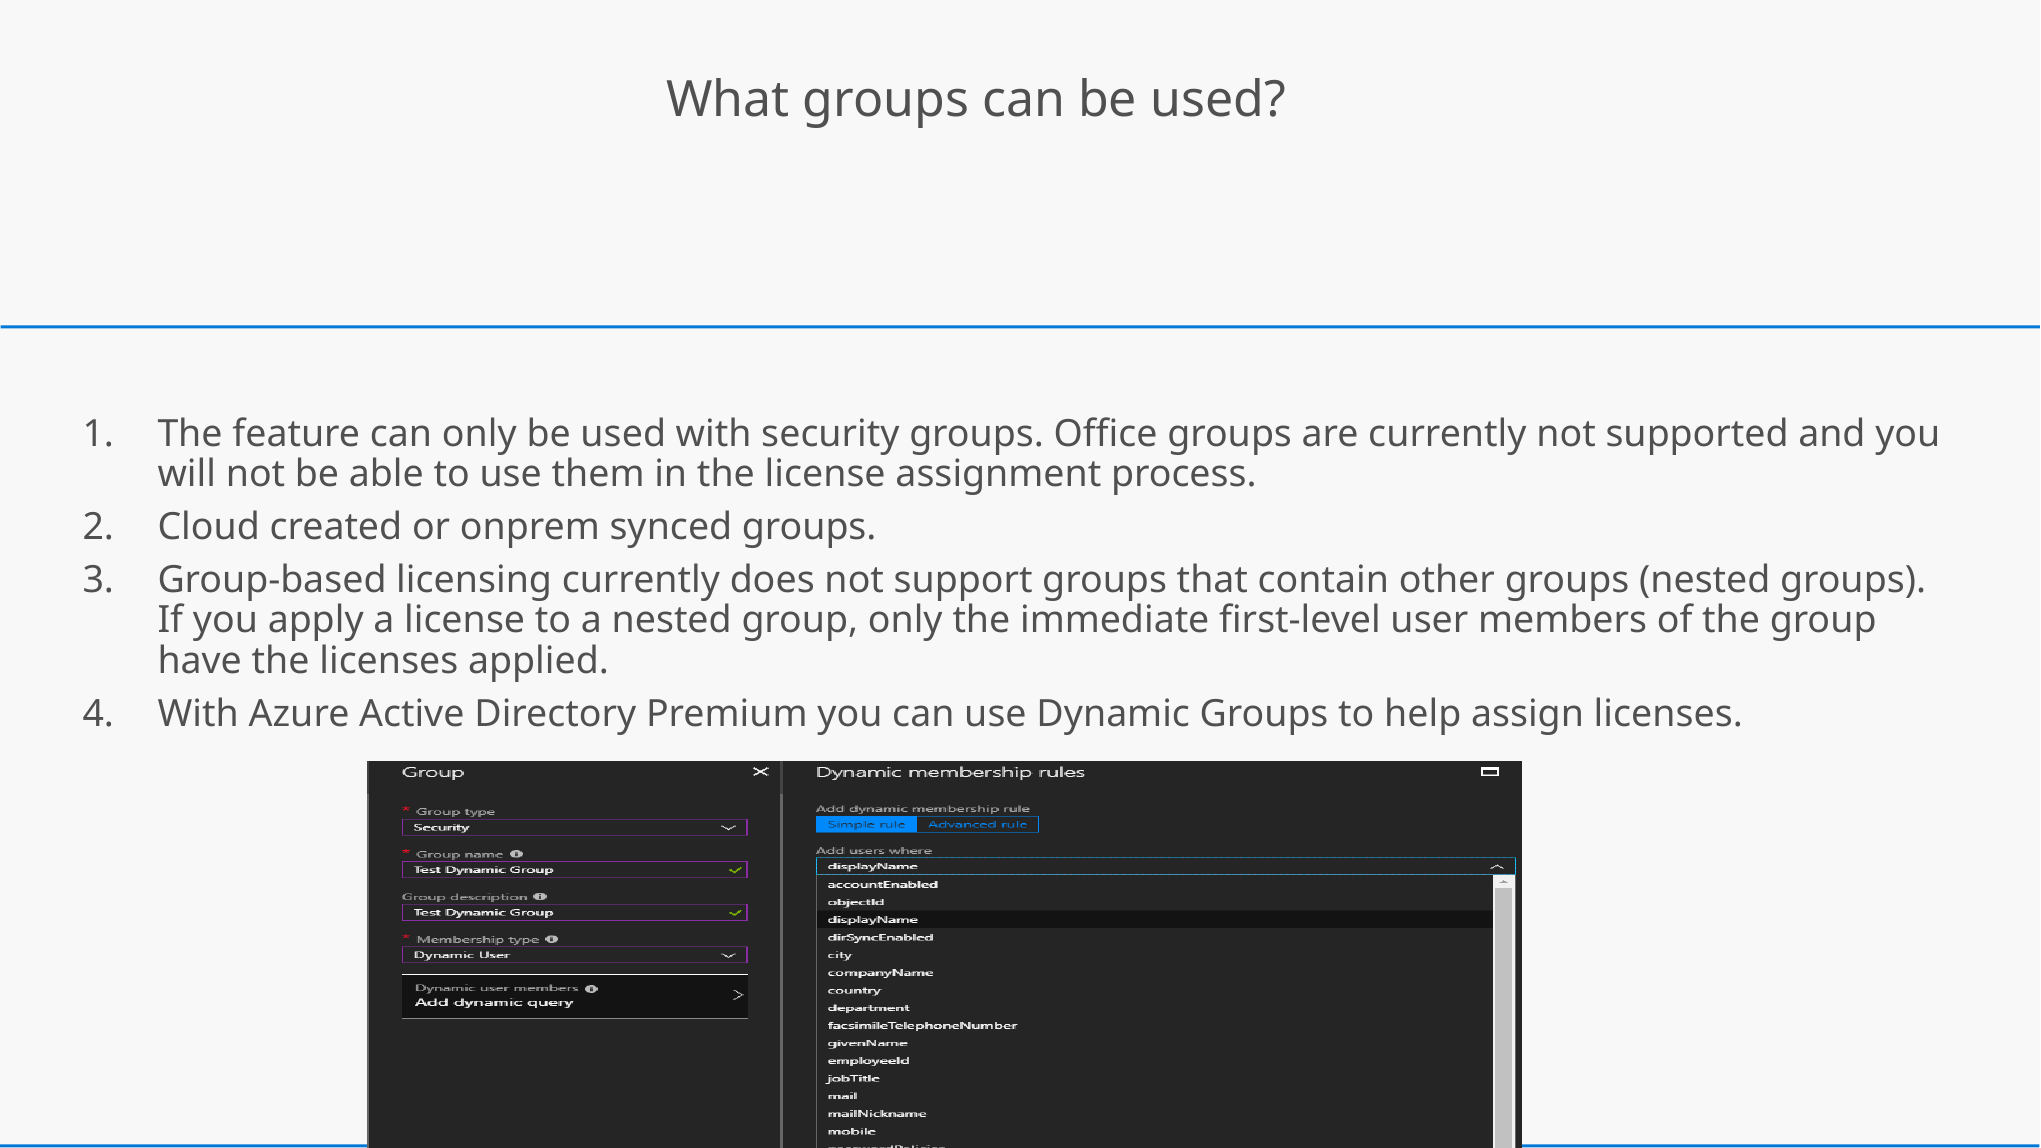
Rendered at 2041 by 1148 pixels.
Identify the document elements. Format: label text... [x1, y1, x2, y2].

text_box [1522, 1144, 2040, 1148]
text_box What groups can be used? [636, 49, 1317, 152]
text_box [0, 1144, 367, 1148]
text_box [0, 325, 2040, 329]
picture [367, 760, 1522, 1148]
text_box The feature can only be used with security groups. Office groups are currently not supported and you will not be able to use them in the license assignment process. Cloud created or onprem synced groups. Group-based licensing currently does not support groups that contain other groups (nested groups). If you apply a license to a nested group, only the immediate first-level user members of the group have the licenses applied. With Azure Active Directory Premium you can use Dynamic Groups to help assign licenses. [52, 389, 1987, 759]
